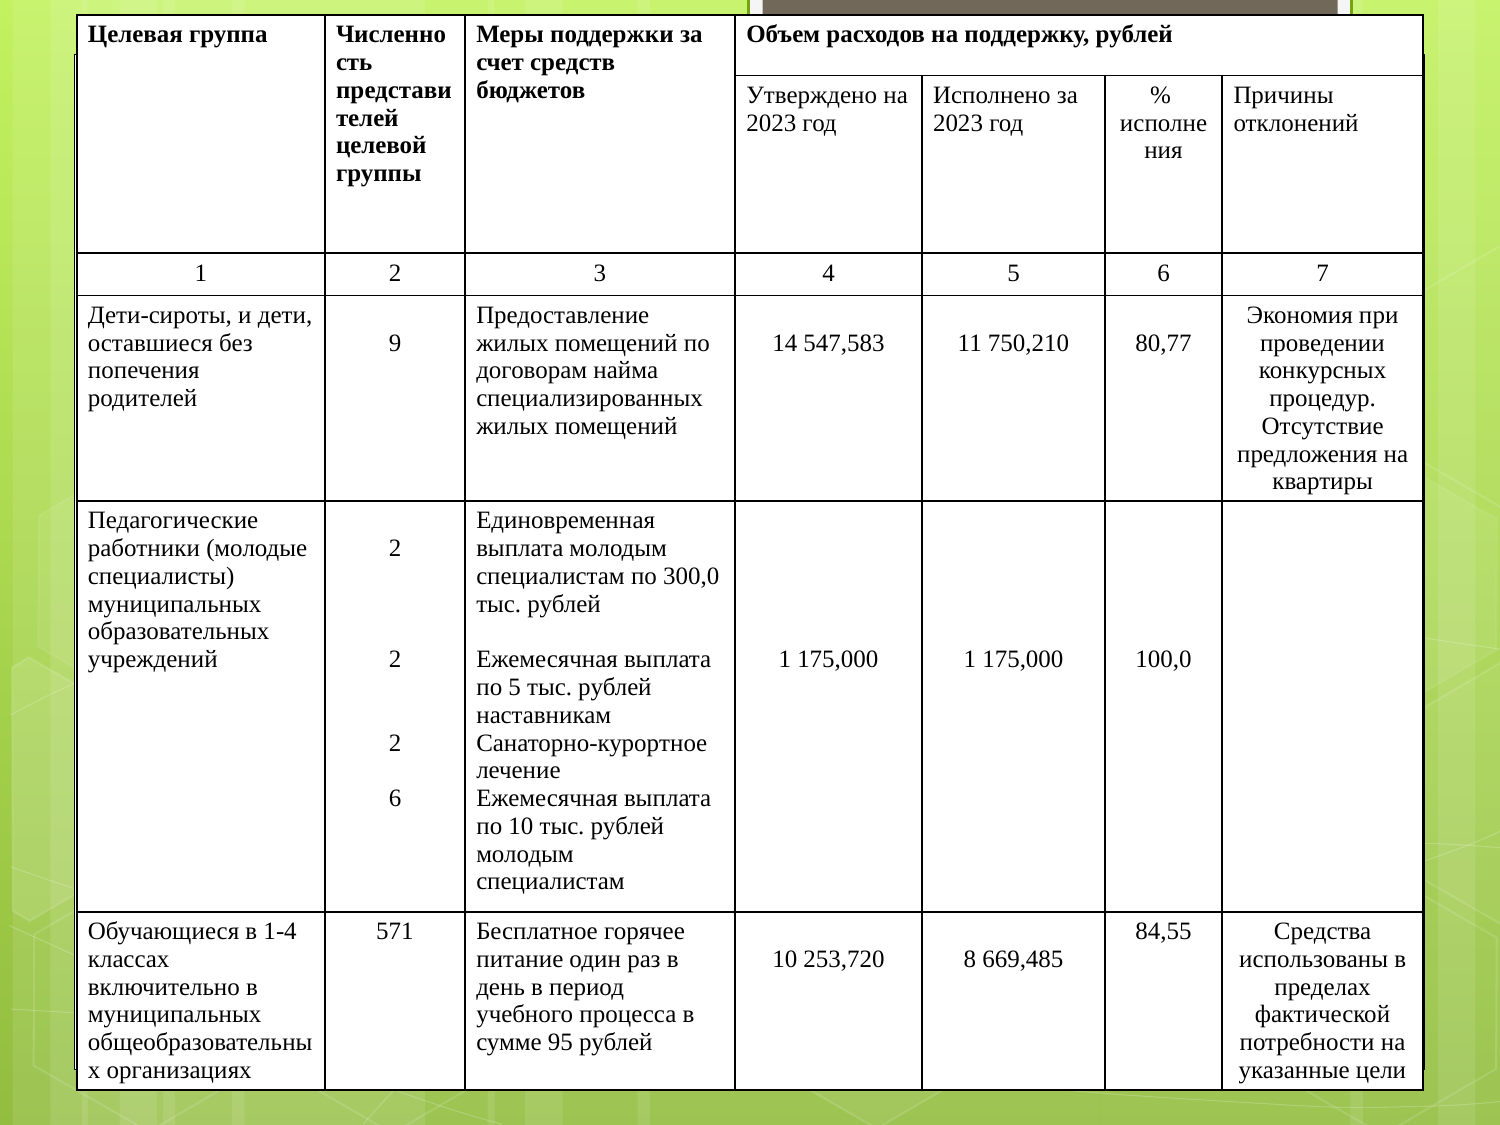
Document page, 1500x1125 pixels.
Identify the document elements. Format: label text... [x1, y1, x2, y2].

table_cell 1 [78, 254, 324, 295]
table_header Целевая группа [78, 16, 324, 252]
table_cell 100,0 [1106, 502, 1221, 911]
table_cell Единовременная выплата молодым специалистам по 300,0 тыс. рублей Ежемесячная выплата по 5 тыс. рублей наставникам Санаторно-курортное лечение Ежемесячная выплата по 10 тыс. рублей молодым специалистам [466, 502, 734, 911]
table_cell Средства использованы в пределах фактической потребности на указанные цели [1223, 913, 1422, 1089]
table_cell Экономия при проведении конкурсных процедур. Отсутствие предложения на квартиры [1223, 296, 1422, 500]
table_cell Предоставление жилых помещений по договорам найма специализированных жилых помещений [466, 296, 734, 500]
table_cell 14 547,583 [736, 296, 921, 500]
table_cell Дети-сироты, и дети, оставшиеся без попечения родителей [78, 296, 324, 500]
table_cell 5 [923, 254, 1104, 295]
table_cell 8 669,485 [923, 913, 1104, 1089]
table_cell 2 2 2 6 [326, 502, 464, 911]
table_cell 1 175,000 [736, 502, 921, 911]
table_cell Утверждено на 2023 год [736, 76, 921, 252]
table_cell % исполнения [1106, 76, 1221, 252]
table_cell Педагогические работники (молодые специалисты) муниципальных образовательных учреждений [78, 502, 324, 911]
table_cell Обучающиеся в 1-4 классах включительно в муниципальных общеобразовательных организациях [78, 913, 324, 1089]
table_cell 10 253,720 [736, 913, 921, 1089]
table_header Численность представителей целевой группы [326, 16, 464, 252]
table_cell 9 [326, 296, 464, 500]
table_cell [1223, 502, 1422, 911]
table_cell Исполнено за 2023 год [923, 76, 1104, 252]
table_cell 4 [736, 254, 921, 295]
table_cell Бесплатное горячее питание один раз в день в период учебного процесса в сумме 95 рублей [466, 913, 734, 1089]
table_cell Причины отклонений [1223, 76, 1422, 252]
table_cell 571 [326, 913, 464, 1089]
table_cell 1 175,000 [923, 502, 1104, 911]
table_cell 11 750,210 [923, 296, 1104, 500]
table_cell 6 [1106, 254, 1221, 295]
table_cell 2 [326, 254, 464, 295]
table_cell 7 [1223, 254, 1422, 295]
table_cell 84,55 [1106, 913, 1221, 1089]
table_cell 80,77 [1106, 296, 1221, 500]
table_cell 3 [466, 254, 734, 295]
table_header Объем расходов на поддержку, рублей [736, 16, 1422, 75]
table_header Меры поддержки за счет средств бюджетов [466, 16, 734, 252]
